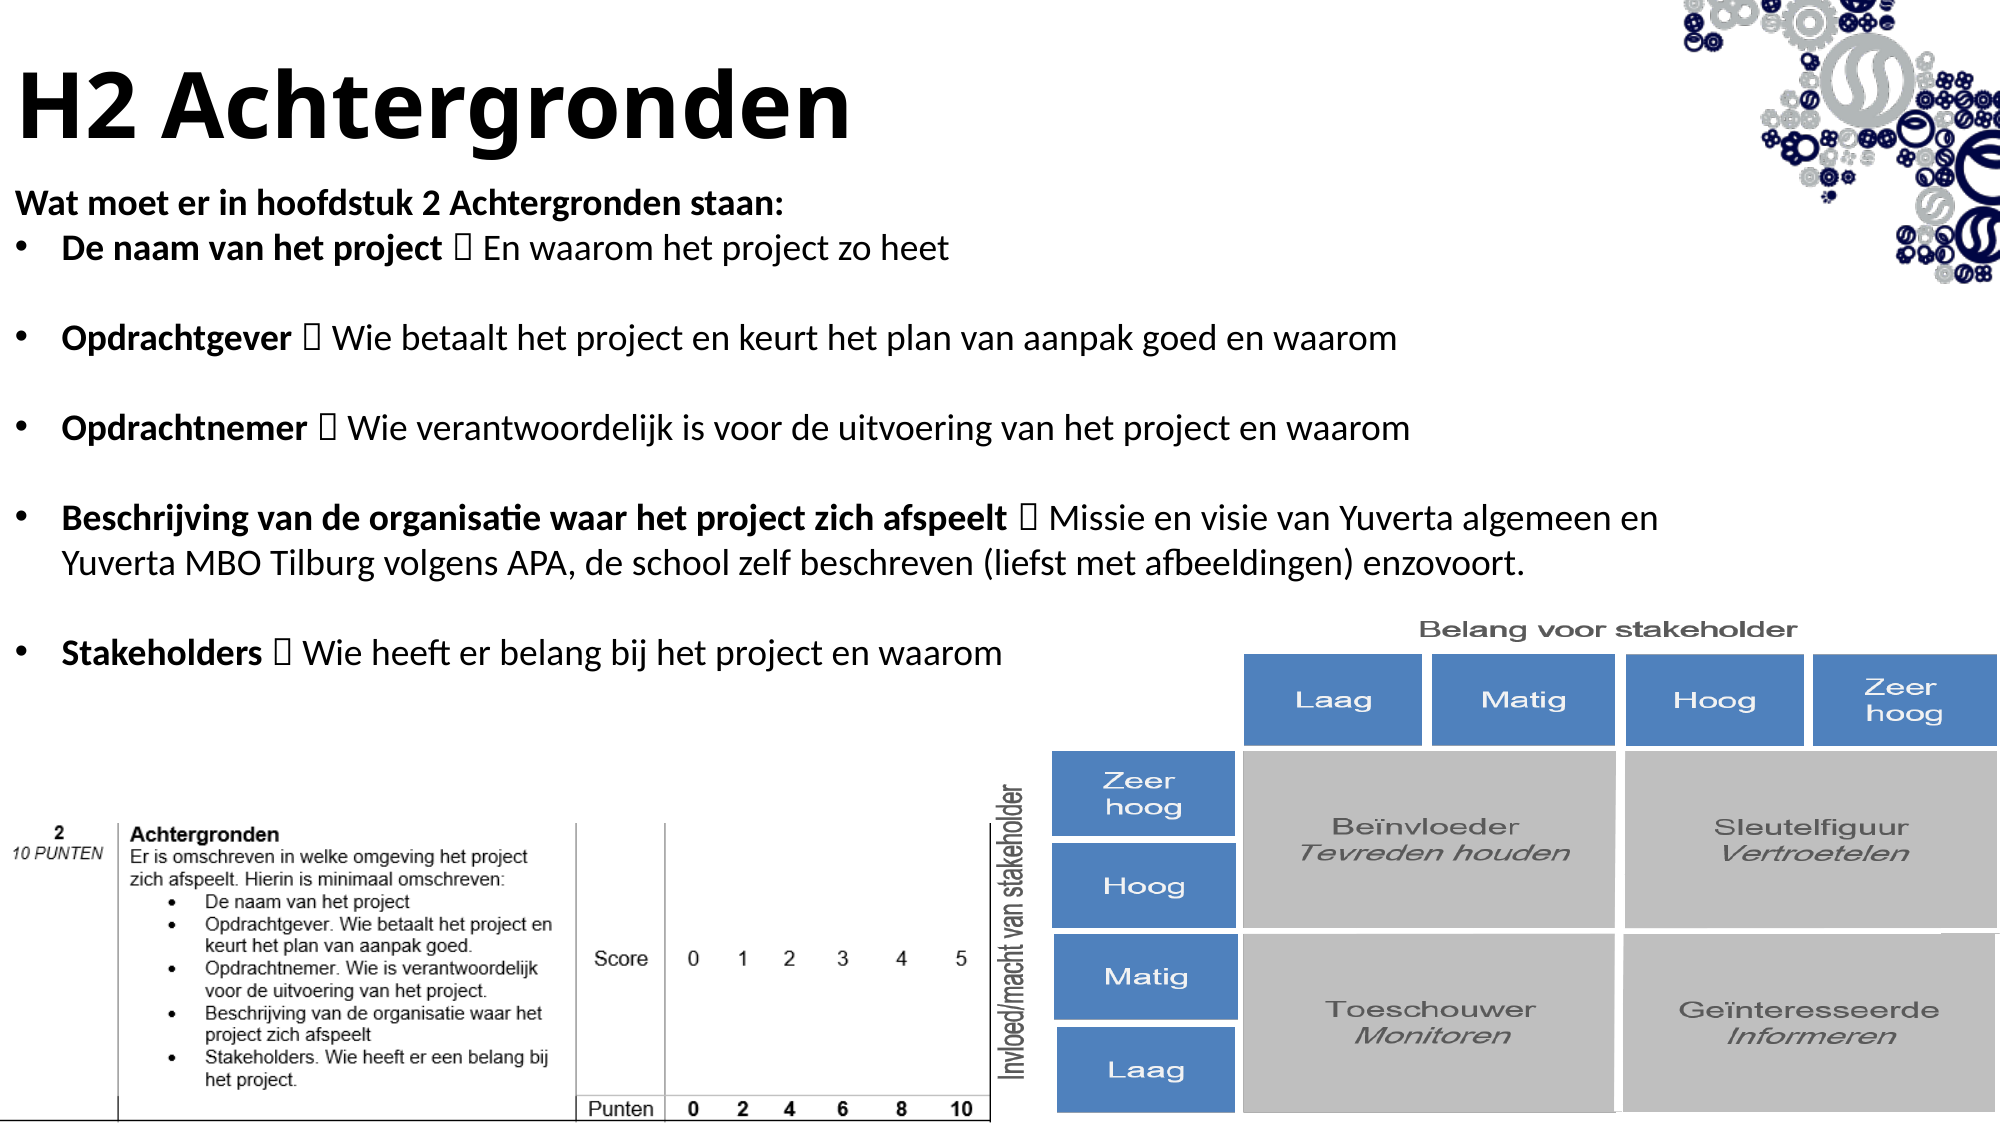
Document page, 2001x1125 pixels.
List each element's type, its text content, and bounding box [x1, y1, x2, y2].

picture [0, 0, 2000, 1125]
text_box Wat moet er in hoofdstuk 2 Achtergronden staan: De naam van het project  En waarom het project zo heet Opdrachtgever  Wie betaalt het project en keurt het plan van aanpak goed en waarom Opdrachtnemer  Wie verantwoordelijk is voor de uitvoering van het project en waarom Beschrijving van de organisatie waar het project zich afspeelt  Missie en visie van Yuverta algemeen en Yuverta MBO Tilburg volgens APA, de school zelf beschreven (liefst met afbeeldingen) enzovoort. Stakeholders  Wie heeft er belang bij het project en waarom [0, 170, 1725, 726]
title H2 Achtergronden [0, 0, 1725, 170]
